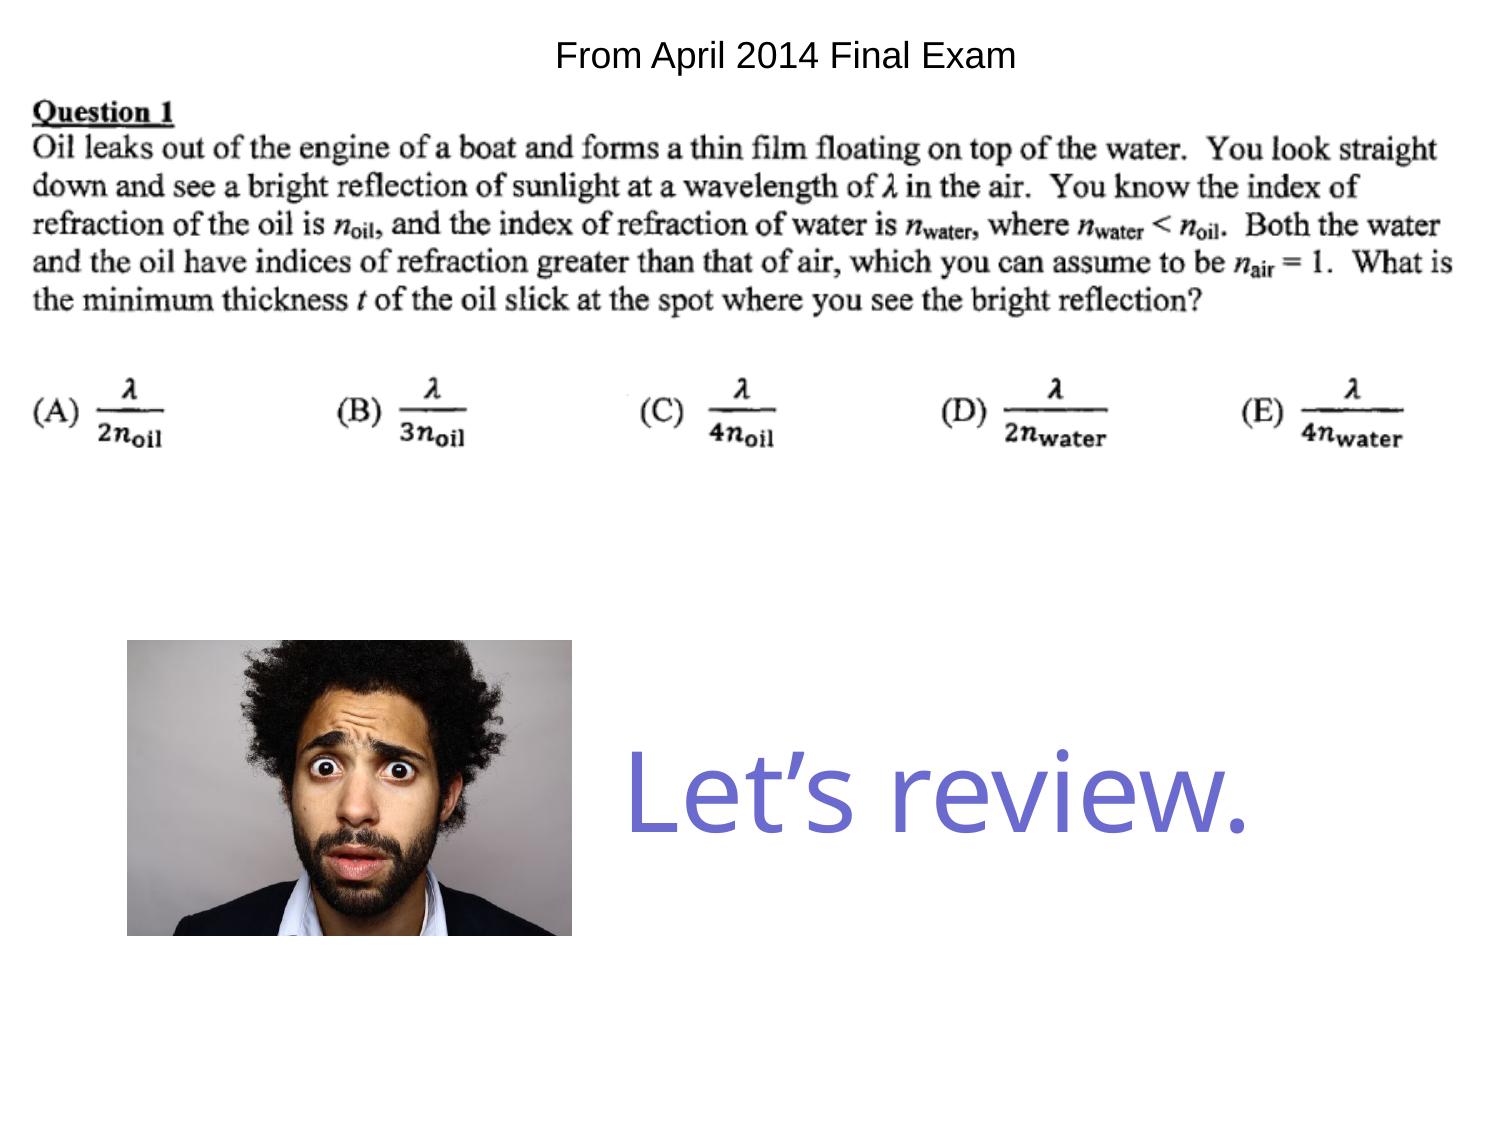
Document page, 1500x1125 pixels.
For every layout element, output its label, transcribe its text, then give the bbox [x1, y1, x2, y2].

picture [24, 84, 1464, 463]
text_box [127, 640, 1302, 937]
text_box From April 2014 Final Exam [540, 23, 1032, 82]
